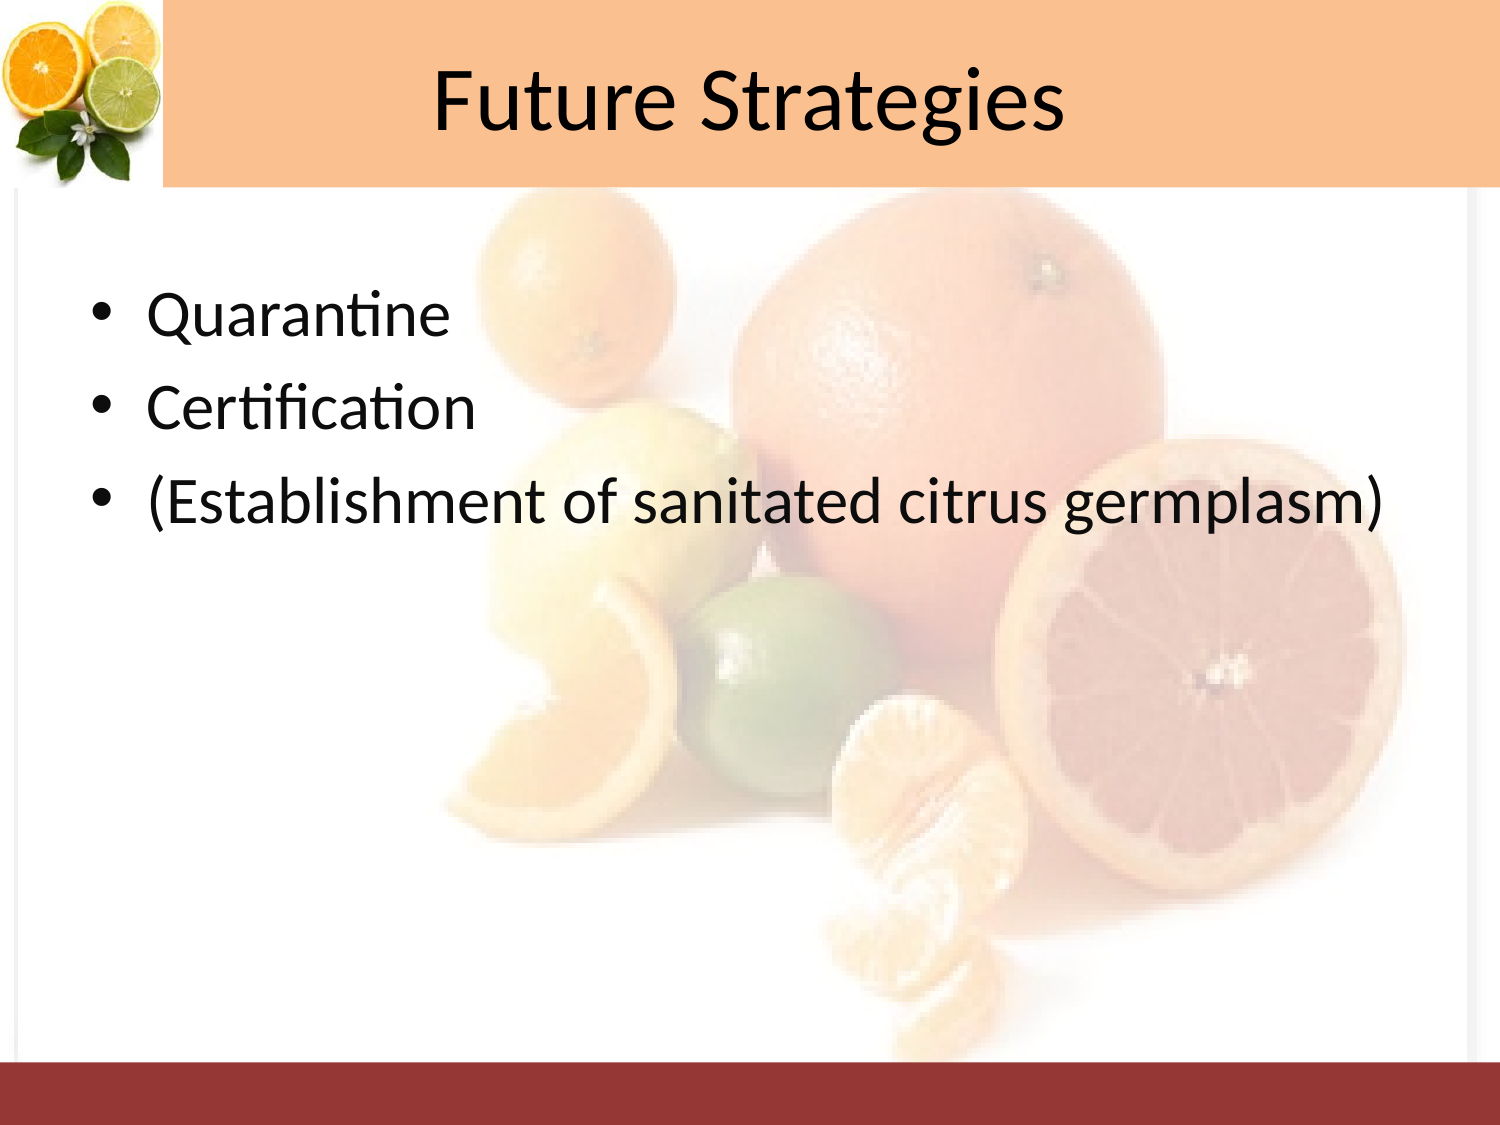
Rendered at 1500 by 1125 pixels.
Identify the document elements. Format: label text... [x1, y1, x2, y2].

title Future Strategies [1496, 0, 1500, 188]
picture [0, 0, 1496, 1125]
